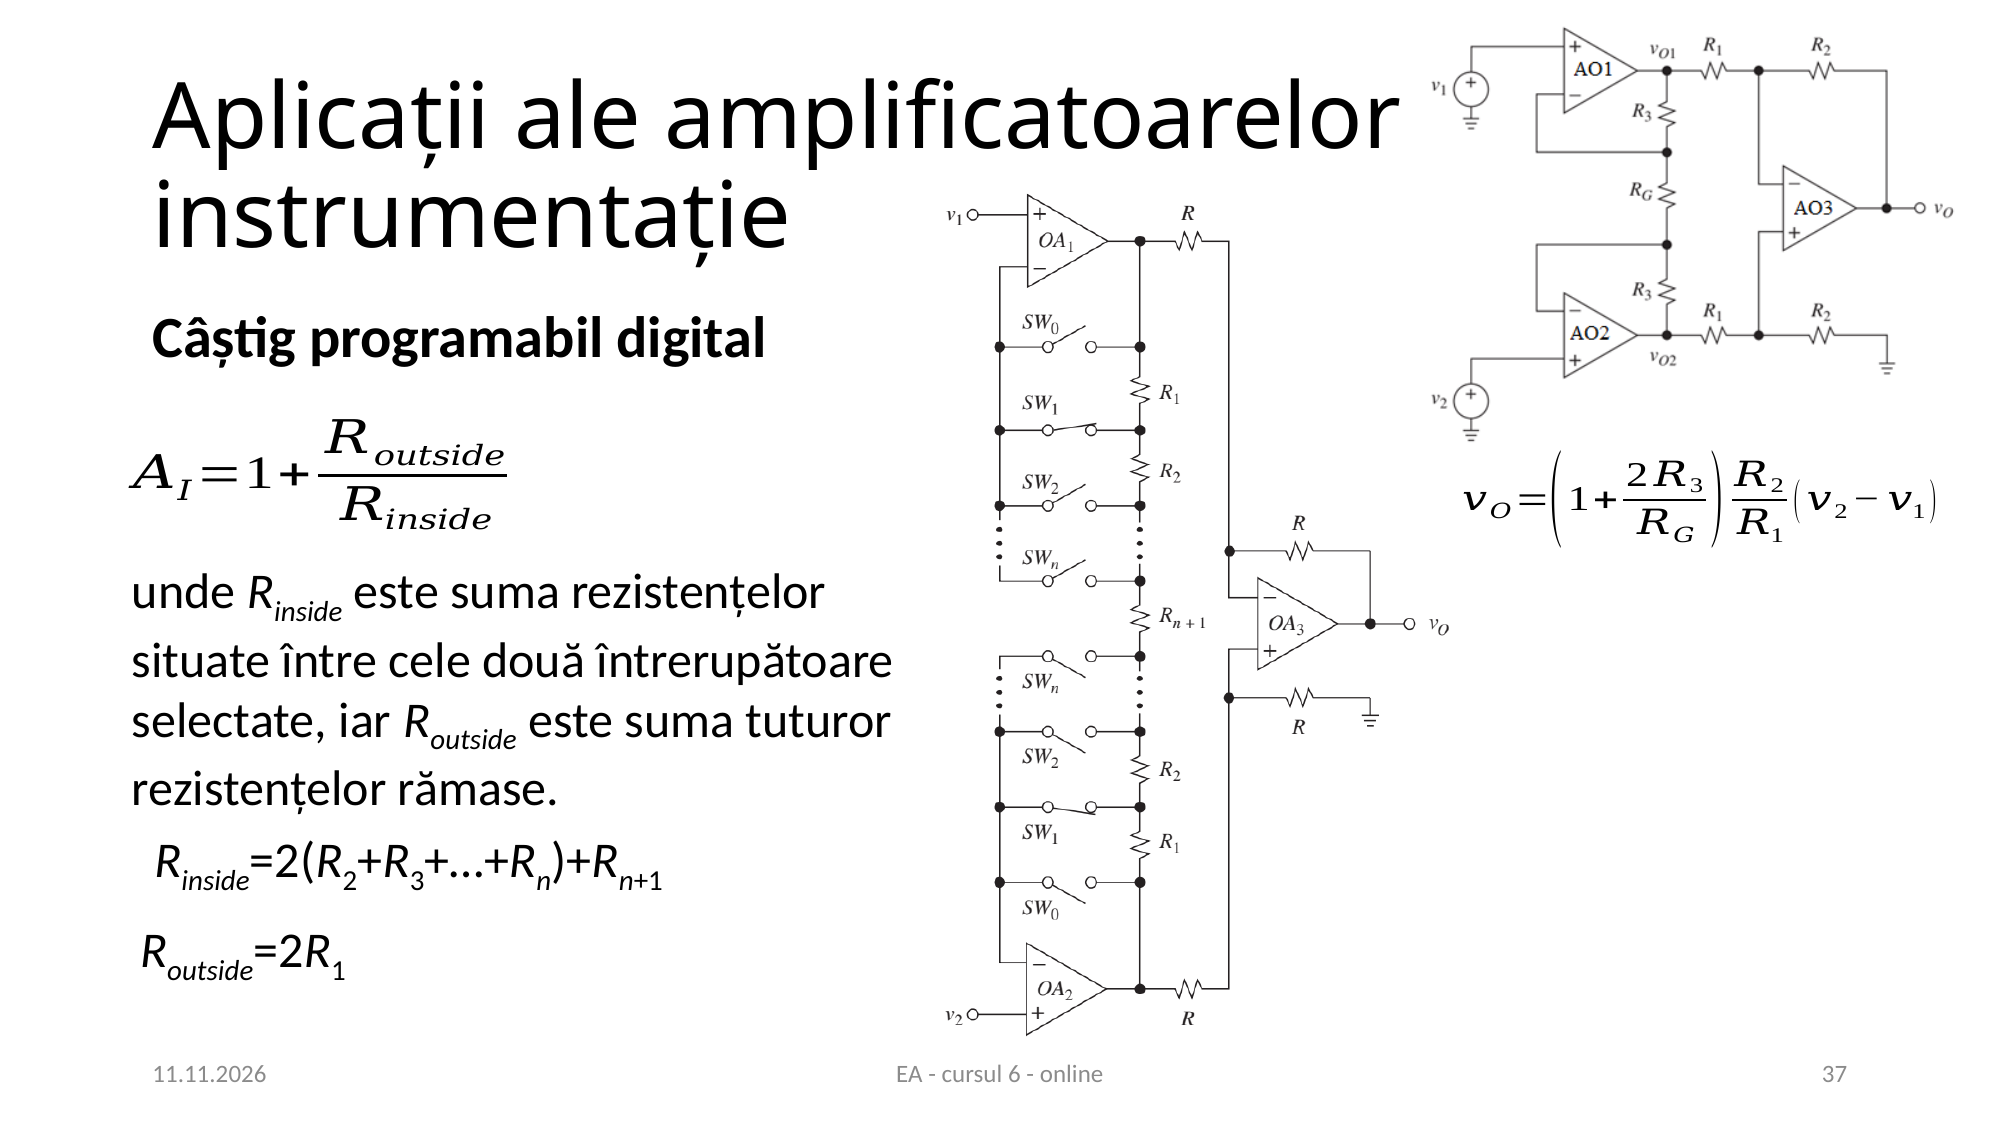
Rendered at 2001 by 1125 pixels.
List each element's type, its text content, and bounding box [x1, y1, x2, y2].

list Câștig programabil digital [137, 823, 933, 1014]
text_box Routside=2R1 [125, 910, 361, 994]
picture [933, 22, 1963, 1043]
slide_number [137, 1042, 588, 1103]
list Câștig programabil digital [137, 299, 933, 551]
slide_number 37 [1412, 1042, 1863, 1103]
text_box Rinside=2(R2+R3+…+Rn)+Rn+1 [139, 820, 678, 904]
footer EA - cursul 6 - online [662, 1042, 1338, 1103]
text_box unde Rinside este suma rezistențelor situate între cele două întrerupătoare selectate, iar Routside este suma tuturor rezistențelor rămase. [117, 551, 933, 823]
list Câștig programabil digital [1457, 445, 1863, 1014]
title Aplicații ale amplificatoarelor de instrumentație [137, 59, 1424, 278]
